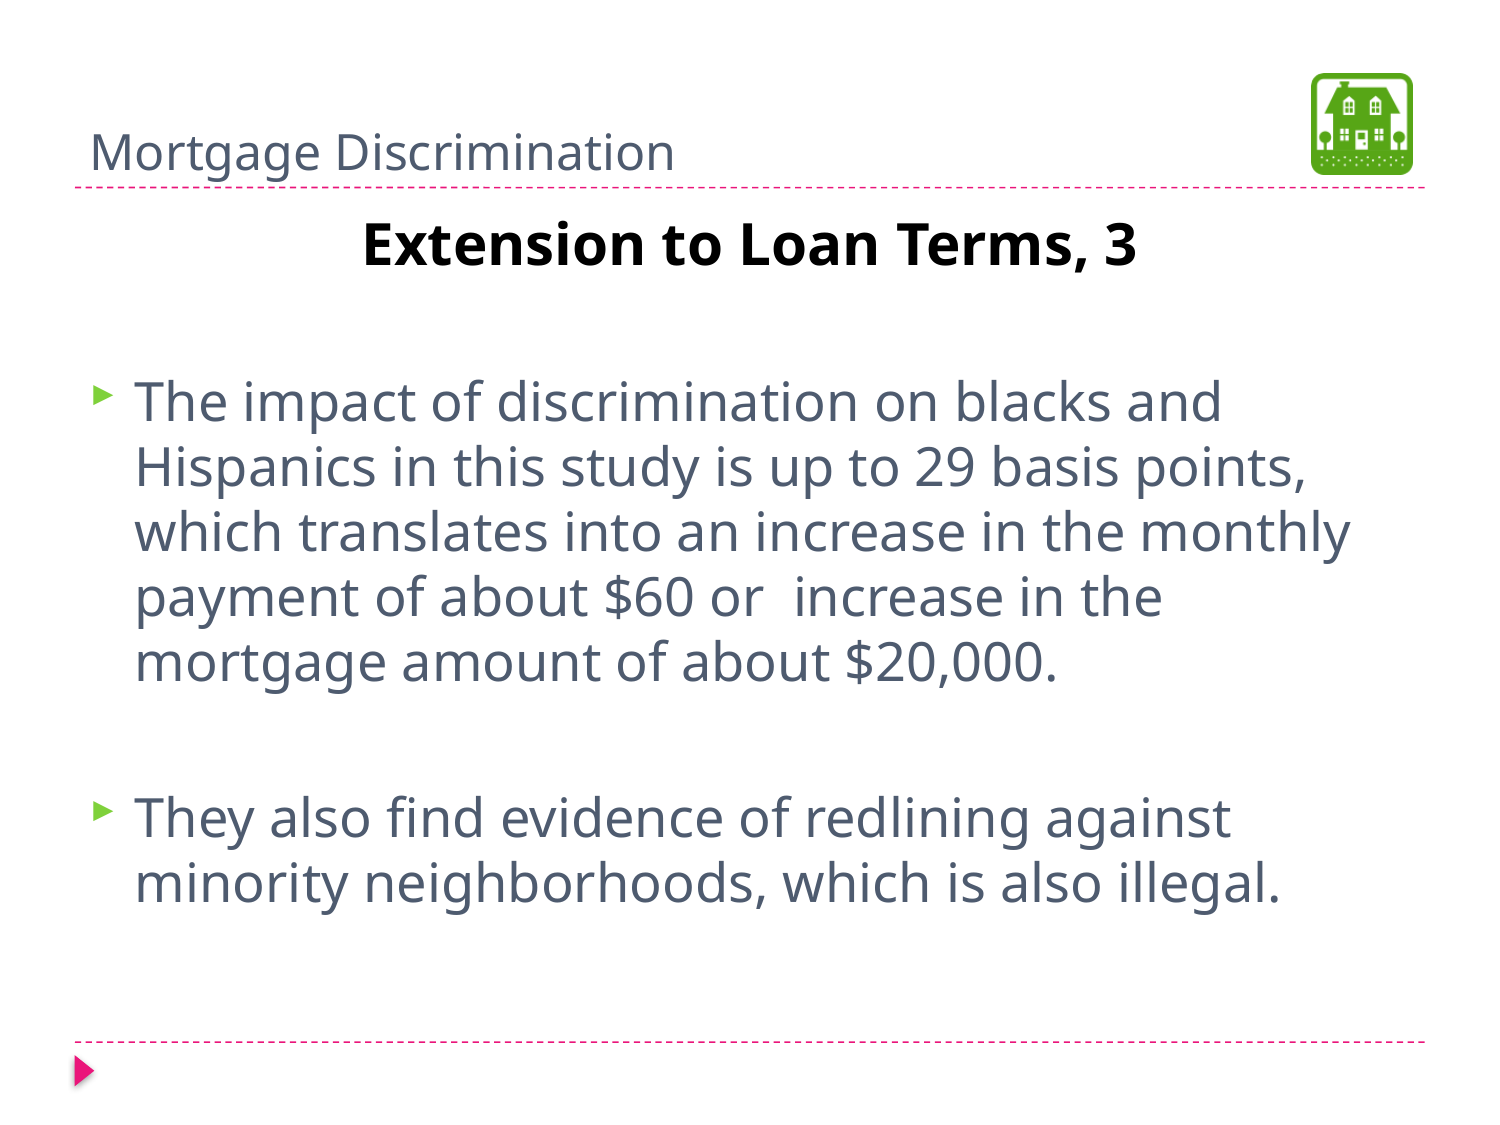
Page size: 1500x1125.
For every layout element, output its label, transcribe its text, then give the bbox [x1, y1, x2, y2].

picture [1310, 73, 1413, 176]
list Extension to Loan Terms, 3 The impact of discrimination on blacks and Hispanics in this study is up to 29 basis points, which translates into an increase in the monthly payment of about $60 or increase in the mortgage amount of about $20,000. They also find evidence of redlining against minority neighborhoods, which is also illegal. [75, 200, 1425, 1010]
title Mortgage Discrimination [75, 24, 1425, 188]
